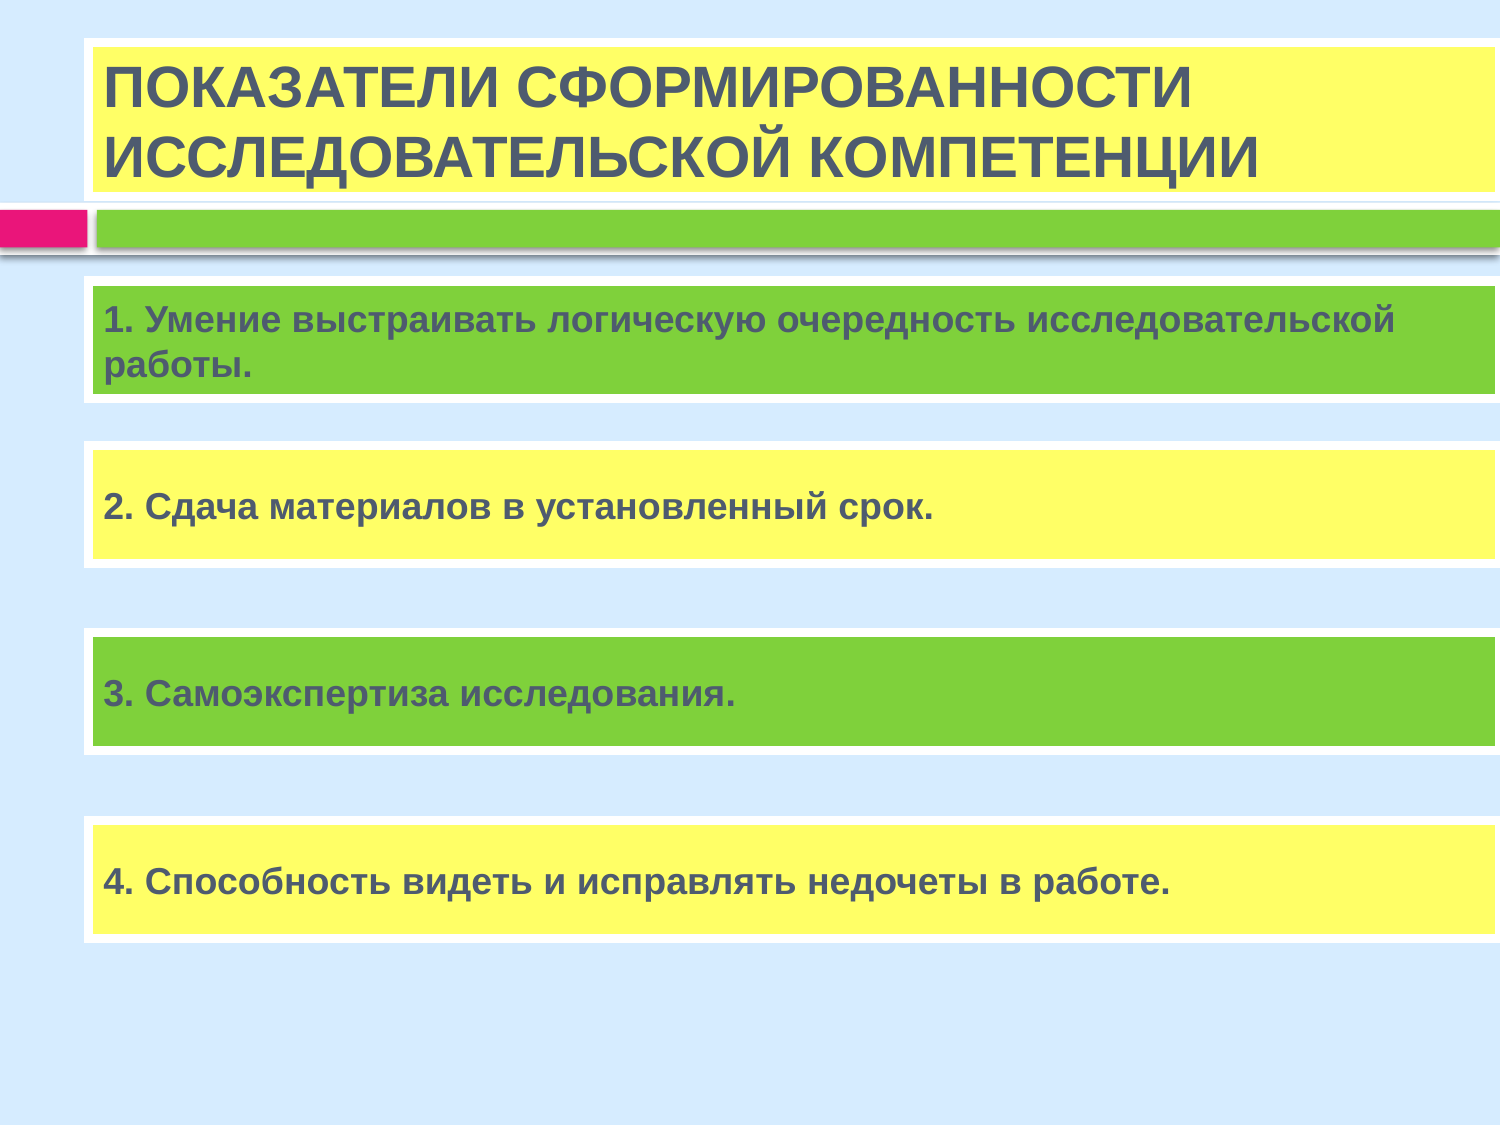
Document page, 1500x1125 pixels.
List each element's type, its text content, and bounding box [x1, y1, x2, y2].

text_box ПОКАЗАТЕЛИ СФОРМИРОВАННОСТИ ИССЛЕДОВАТЕЛЬСКОЙ КОМПЕТЕНЦИИ [88, 42, 1500, 197]
text_box 3. Самоэкспертиза исследования. [88, 632, 1500, 751]
text_box 4. Способность видеть и исправлять недочеты в работе. [88, 820, 1500, 939]
text_box 1. Умение выстраивать логическую очередность исследовательской работы. [88, 281, 1500, 399]
text_box 2. Сдача материалов в установленный срок. [88, 445, 1500, 564]
